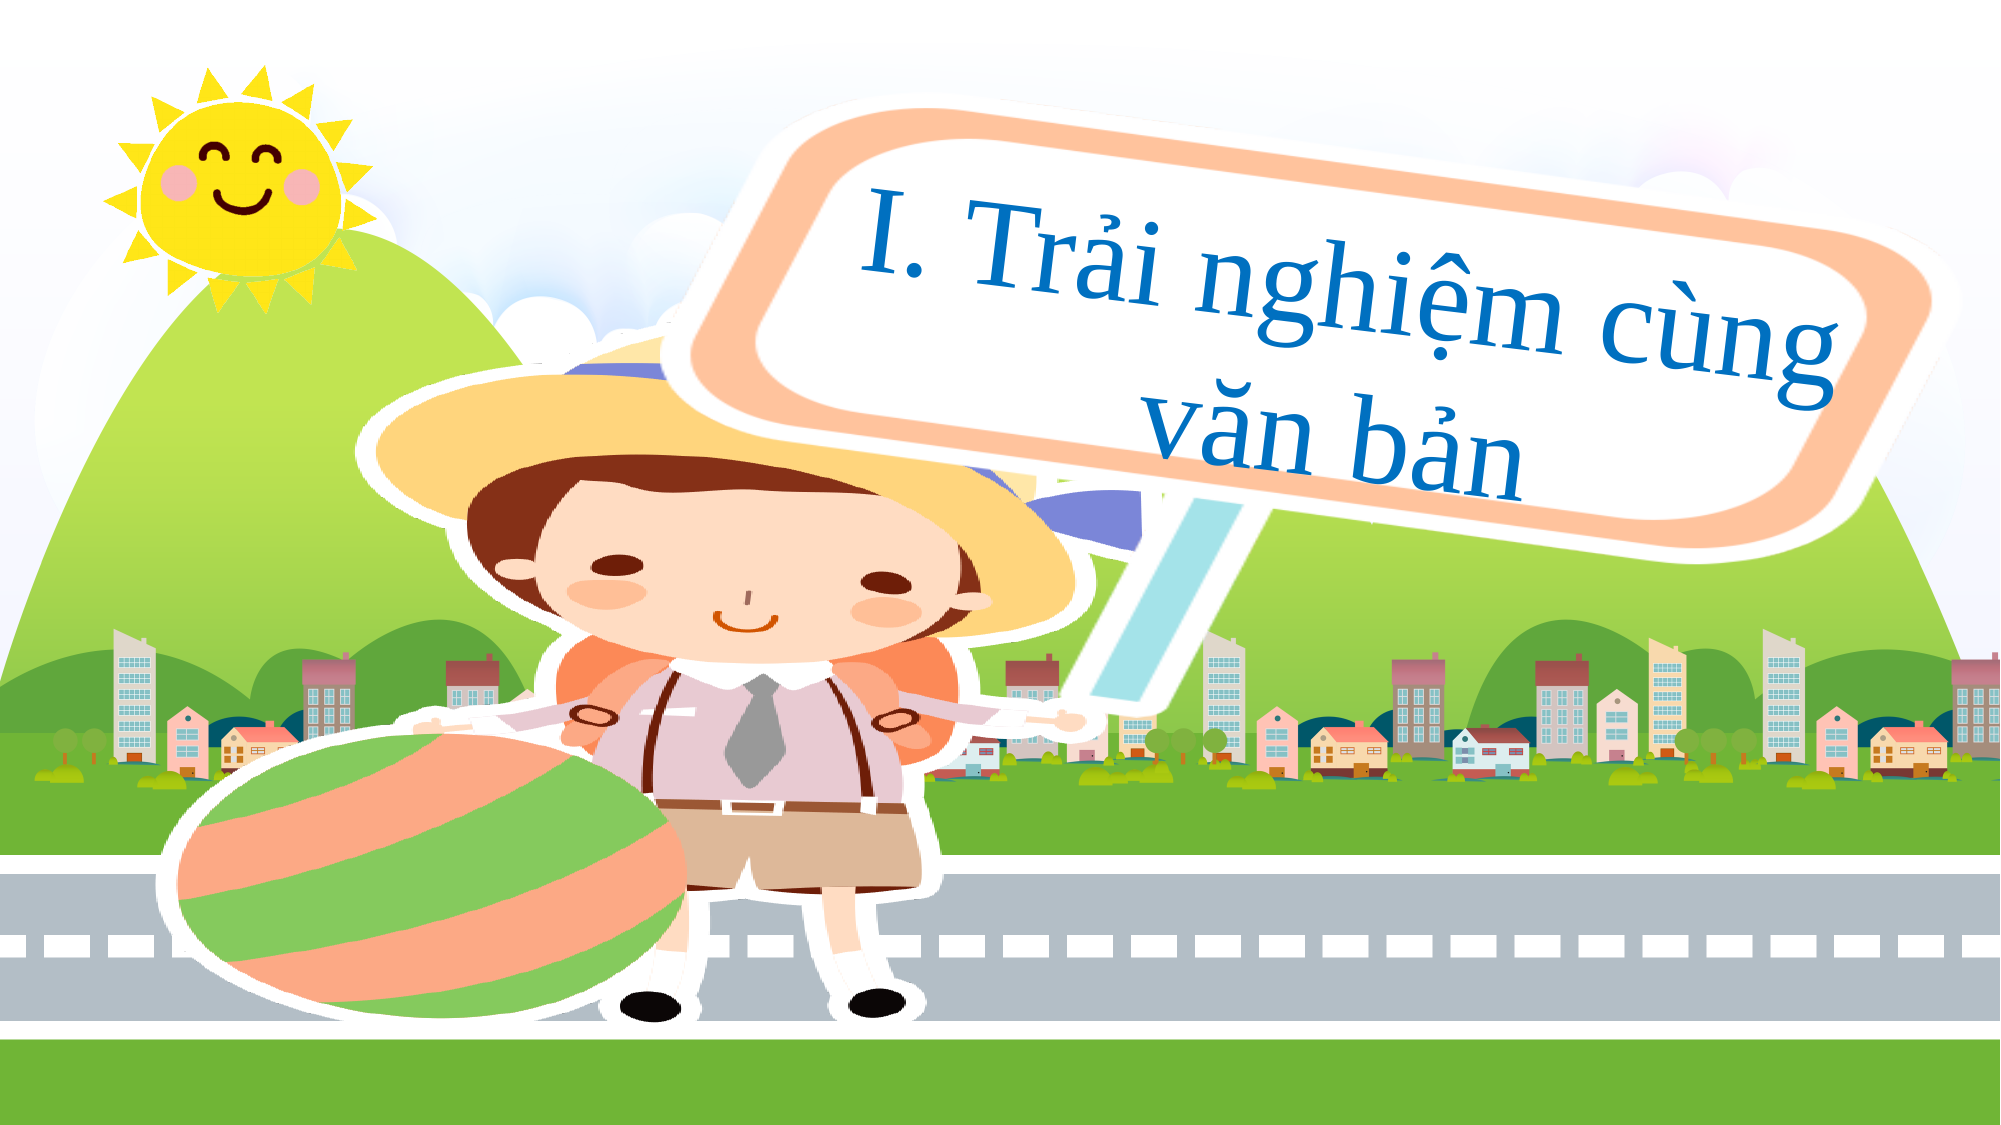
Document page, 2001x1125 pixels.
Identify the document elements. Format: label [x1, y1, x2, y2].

text_box [155, 91, 1966, 1034]
picture [0, 0, 2000, 1125]
